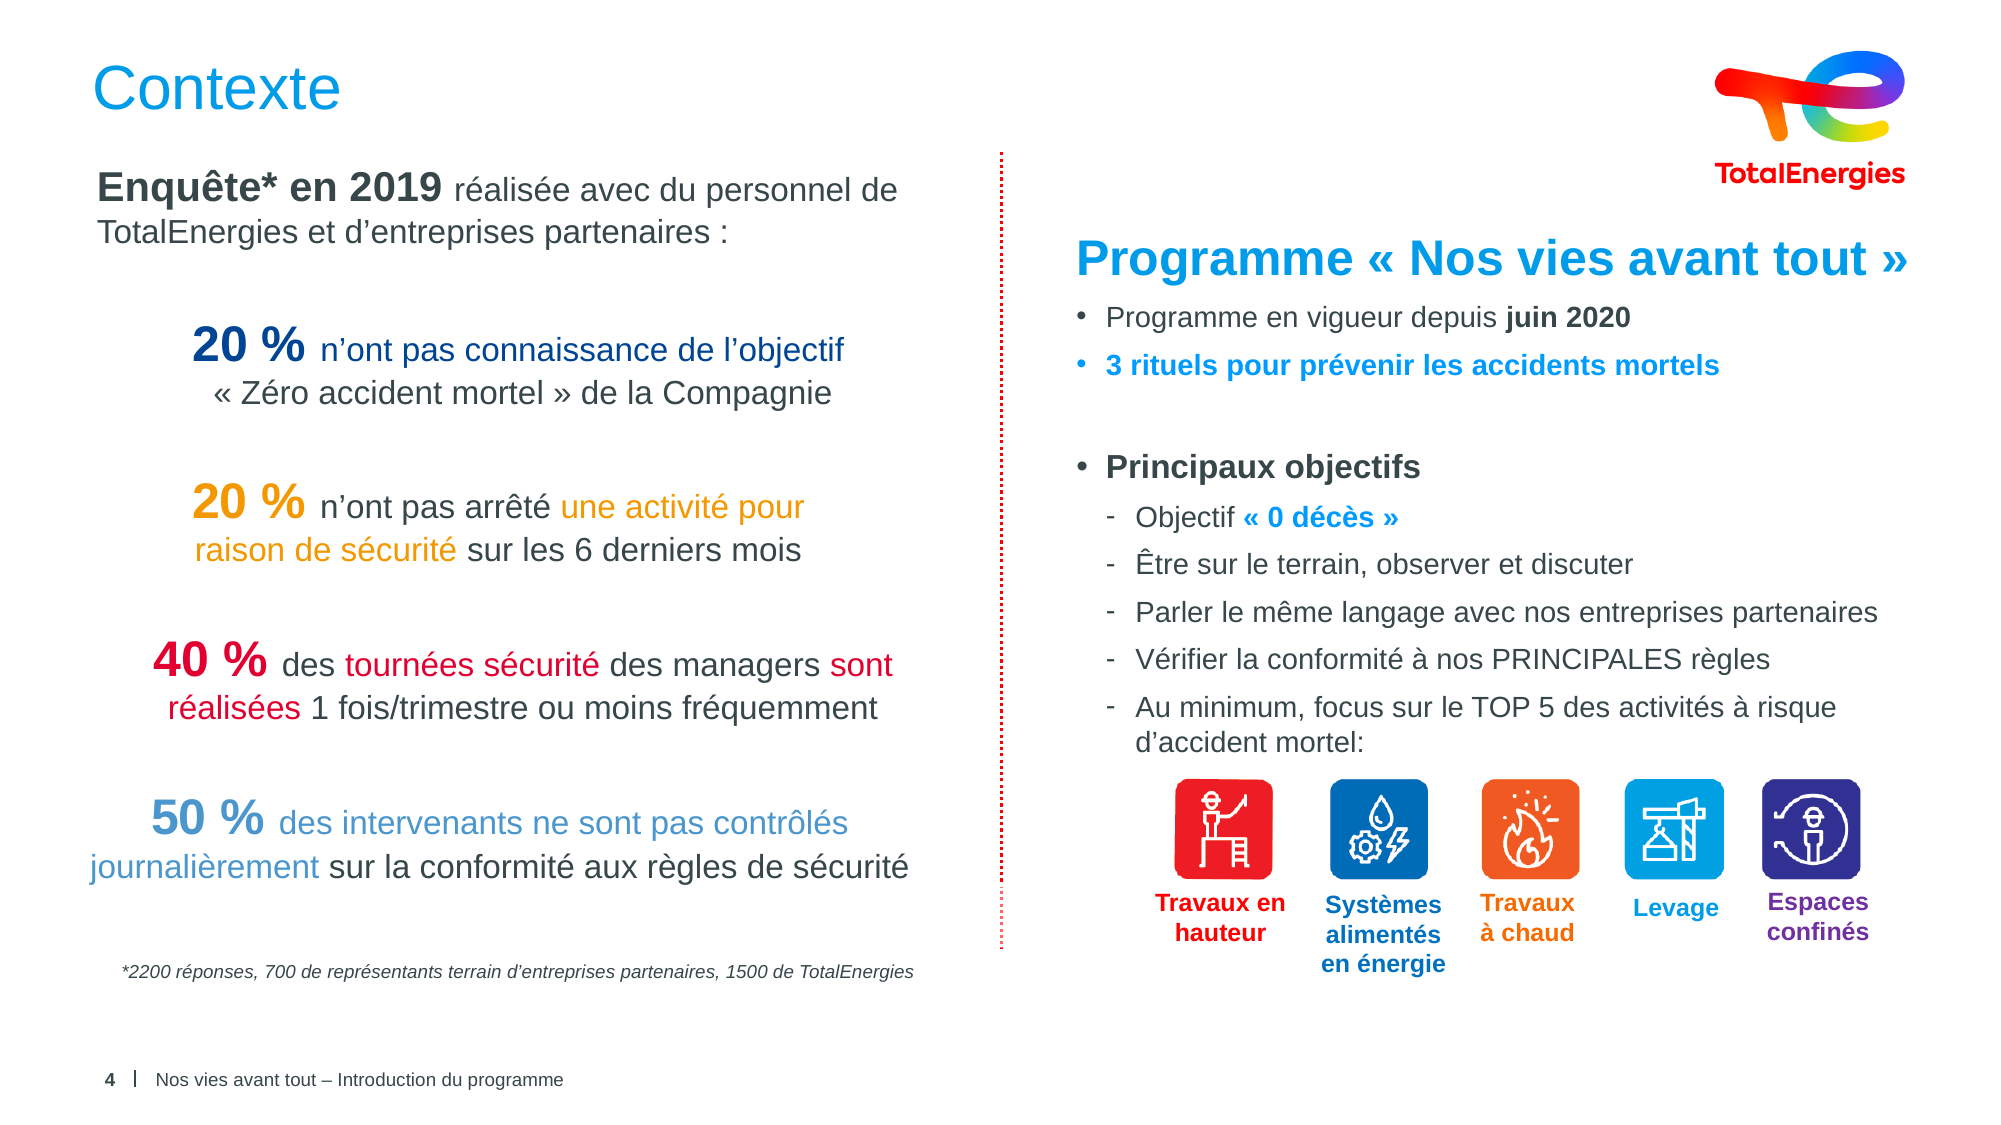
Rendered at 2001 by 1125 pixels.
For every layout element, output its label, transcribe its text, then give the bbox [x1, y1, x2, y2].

text_box 40 % des tournées sécurité des managers sont réalisées 1 fois/trimestre ou moins fréquemment [138, 619, 909, 734]
slide_number 4 [35, 1058, 131, 1100]
text_box 50 % des intervenants ne sont pas contrôlés journalièrement sur la conformité aux règles de sécurité [65, 777, 936, 893]
text_box *2200 réponses, 700 de représentants terrain d’entreprises partenaires, 1500 de TotalEnergies [106, 951, 941, 994]
title Contexte [77, 39, 1672, 134]
text_box Enquête* en 2019 réalisée avec du personnel de TotalEnergies et d’entreprises partenaires : [81, 152, 996, 258]
text_box 20 % n’ont pas connaissance de l’objectif « Zéro accident mortel » de la Compagnie [162, 303, 884, 419]
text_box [965, 778, 1896, 961]
list Programme « Nos vies avant tout » Programme en vigueur depuis juin 2020 3 rituels pour prévenir les accidents mortels Principaux objectifs Objectif « 0 décès » Être sur le terrain, observer et discuter Parler le même langage avec nos entreprises partenaires Vérifier la conformité à nos PRINCIPALES règles Au minimum, focus sur le TOP 5 des activités à risque d’accident mortel: [1061, 218, 1962, 958]
text_box 20 % n’ont pas arrêté une activité pour raison de sécurité sur les 6 derniers mois [153, 461, 844, 576]
footer Nos vies avant tout – Introduction du programme [140, 1058, 732, 1100]
picture [1688, 24, 1931, 216]
